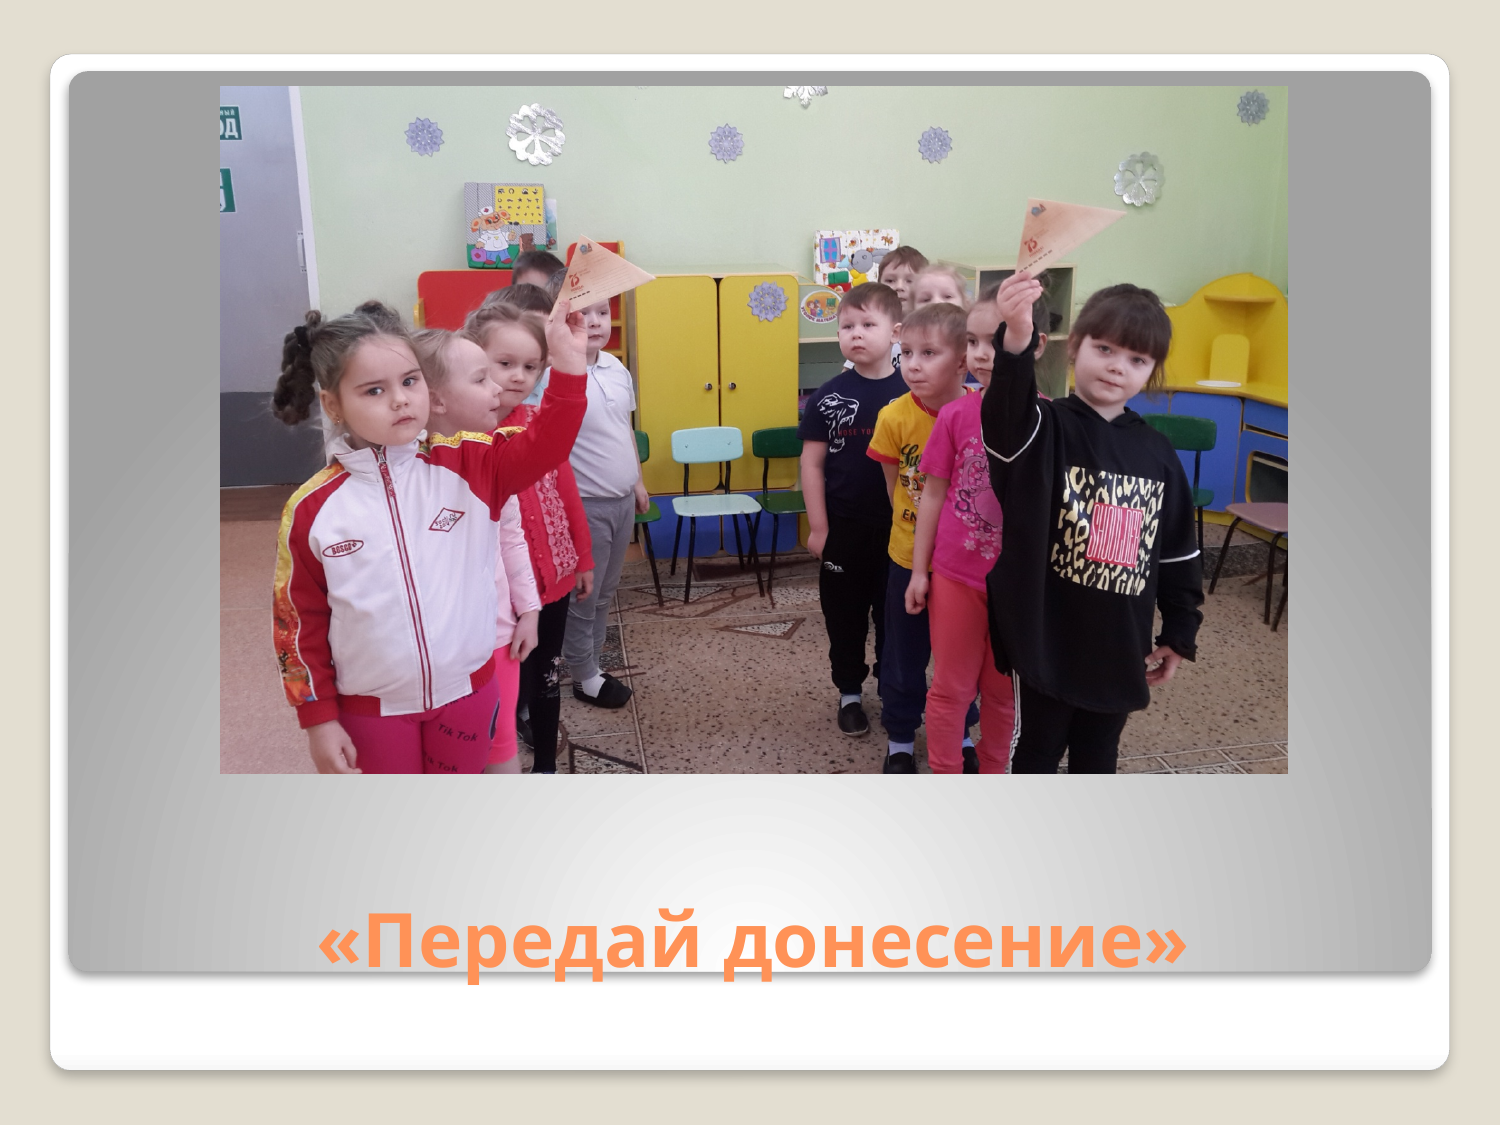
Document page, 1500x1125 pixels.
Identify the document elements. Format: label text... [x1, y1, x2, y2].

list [219, 86, 1288, 775]
title «Передай донесение» [82, 817, 1425, 990]
